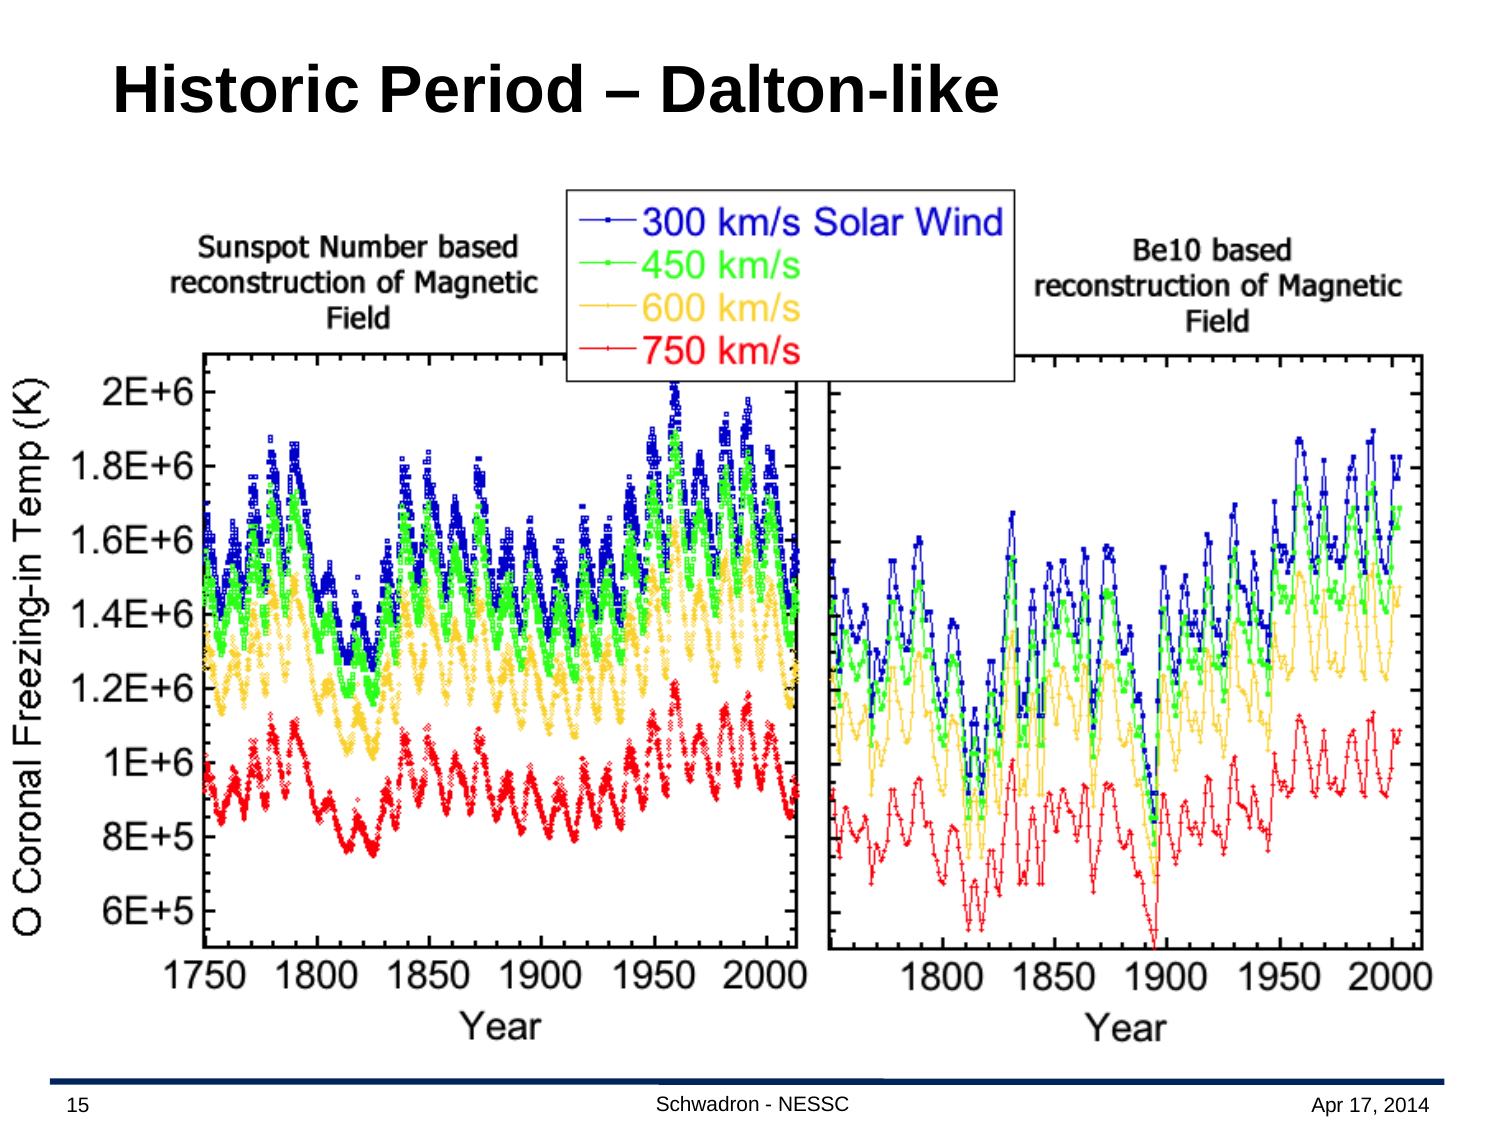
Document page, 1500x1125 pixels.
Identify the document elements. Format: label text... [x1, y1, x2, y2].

picture [0, 188, 1442, 1053]
title Historic Period – Dalton-like [111, 30, 1294, 142]
